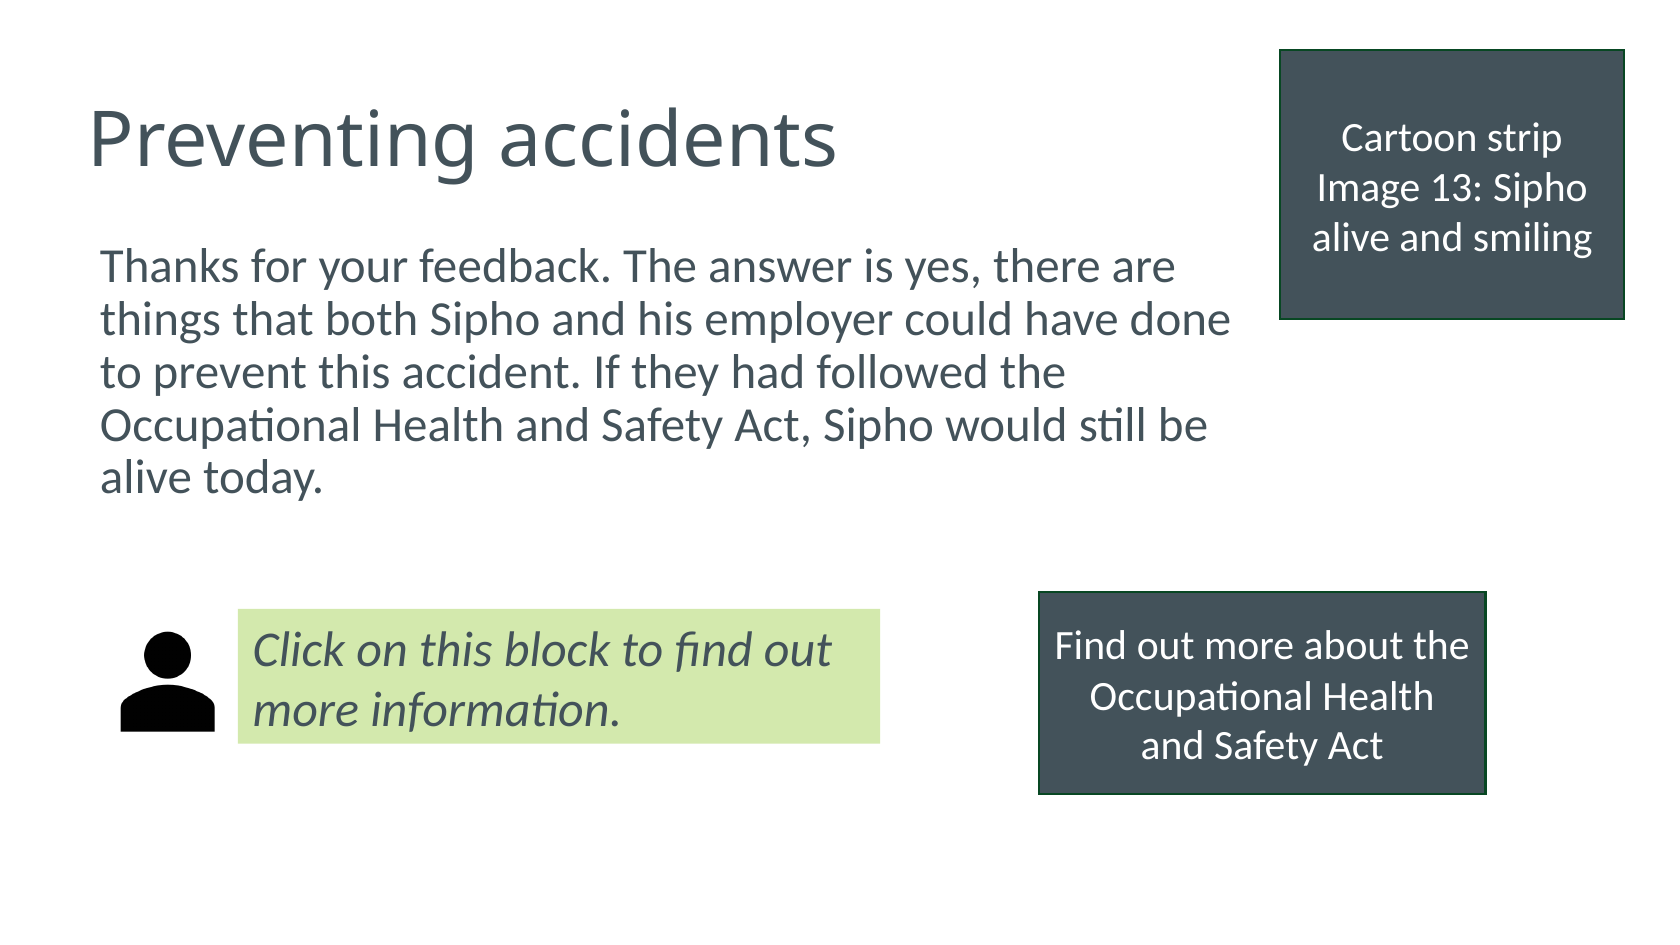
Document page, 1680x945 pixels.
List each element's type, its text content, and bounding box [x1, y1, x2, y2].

title Preventing accidents [72, 50, 1279, 233]
text_box Click on this block to find out more information. [237, 608, 881, 744]
list Thanks for your feedback. The answer is yes, there are things that both Sipho and his employer could have done to prevent this accident. If they had followed the Occupational Health and Safety Act, Sipho would still be alive today. [85, 232, 1263, 387]
text_box Find out more about the Occupational Health and Safety Act [1038, 591, 1487, 795]
picture [97, 611, 238, 752]
text_box Cartoon strip Image 13: Sipho alive and smiling [1279, 49, 1625, 320]
